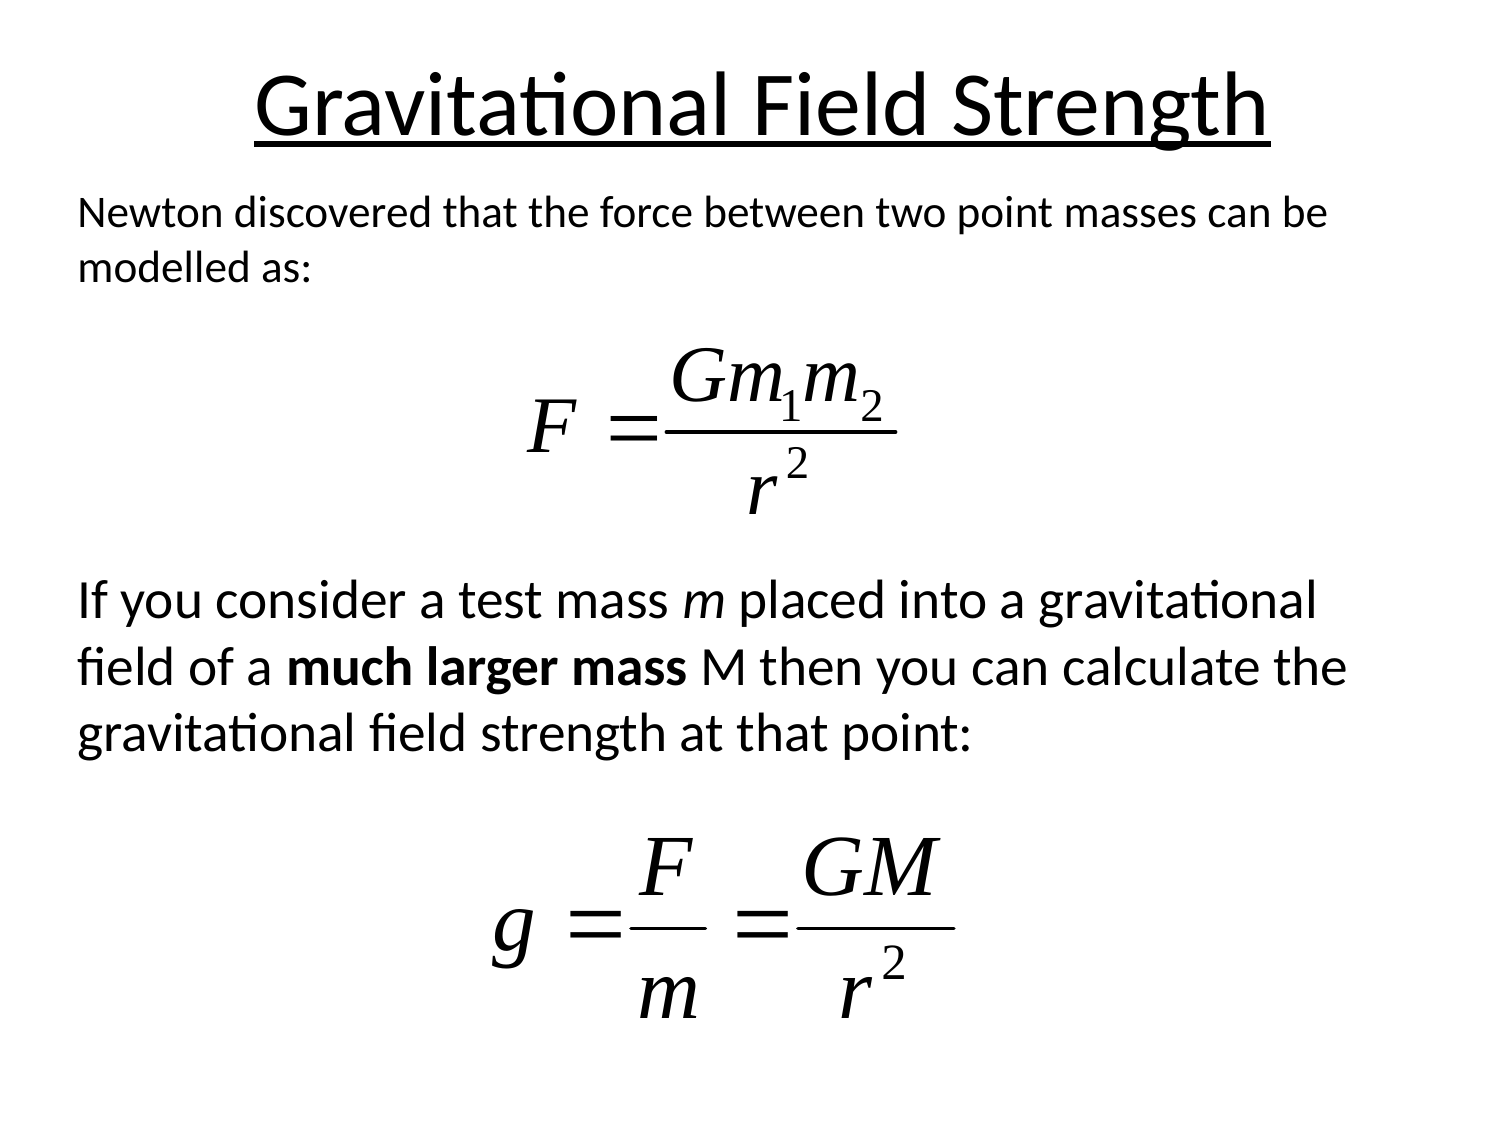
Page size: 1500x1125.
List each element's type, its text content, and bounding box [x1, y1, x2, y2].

text_box If you consider a test mass m placed into a gravitational field of a much larger mass M then you can calculate the gravitational field strength at that point: [62, 556, 1438, 775]
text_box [512, 324, 914, 533]
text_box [474, 812, 969, 1038]
title Gravitational Field Strength [87, 4, 1438, 192]
list Newton discovered that the force between two point masses can be modelled as: [62, 174, 1413, 300]
